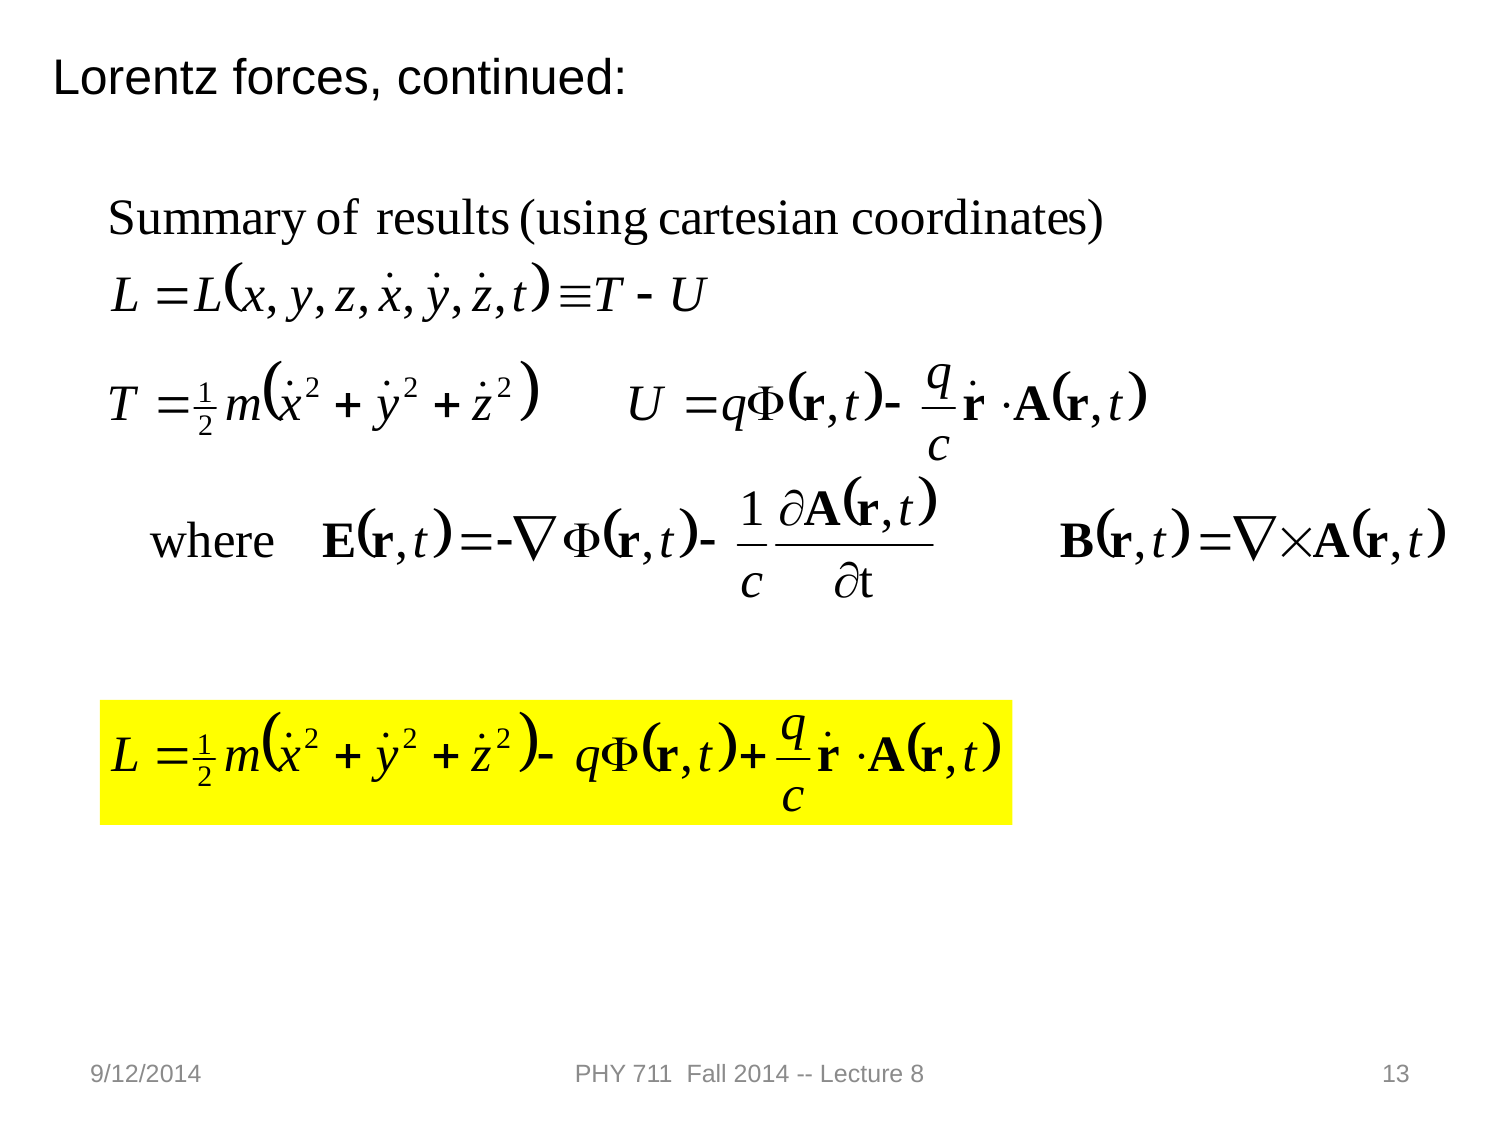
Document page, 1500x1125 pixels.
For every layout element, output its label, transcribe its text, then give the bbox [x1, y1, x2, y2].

footer PHY 711 Fall 2014 -- Lecture 8 [512, 1042, 988, 1103]
slide_number 13 [1074, 1042, 1425, 1103]
text_box Lorentz forces, continued: [37, 37, 1263, 112]
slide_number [75, 1042, 425, 1103]
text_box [101, 186, 1449, 826]
